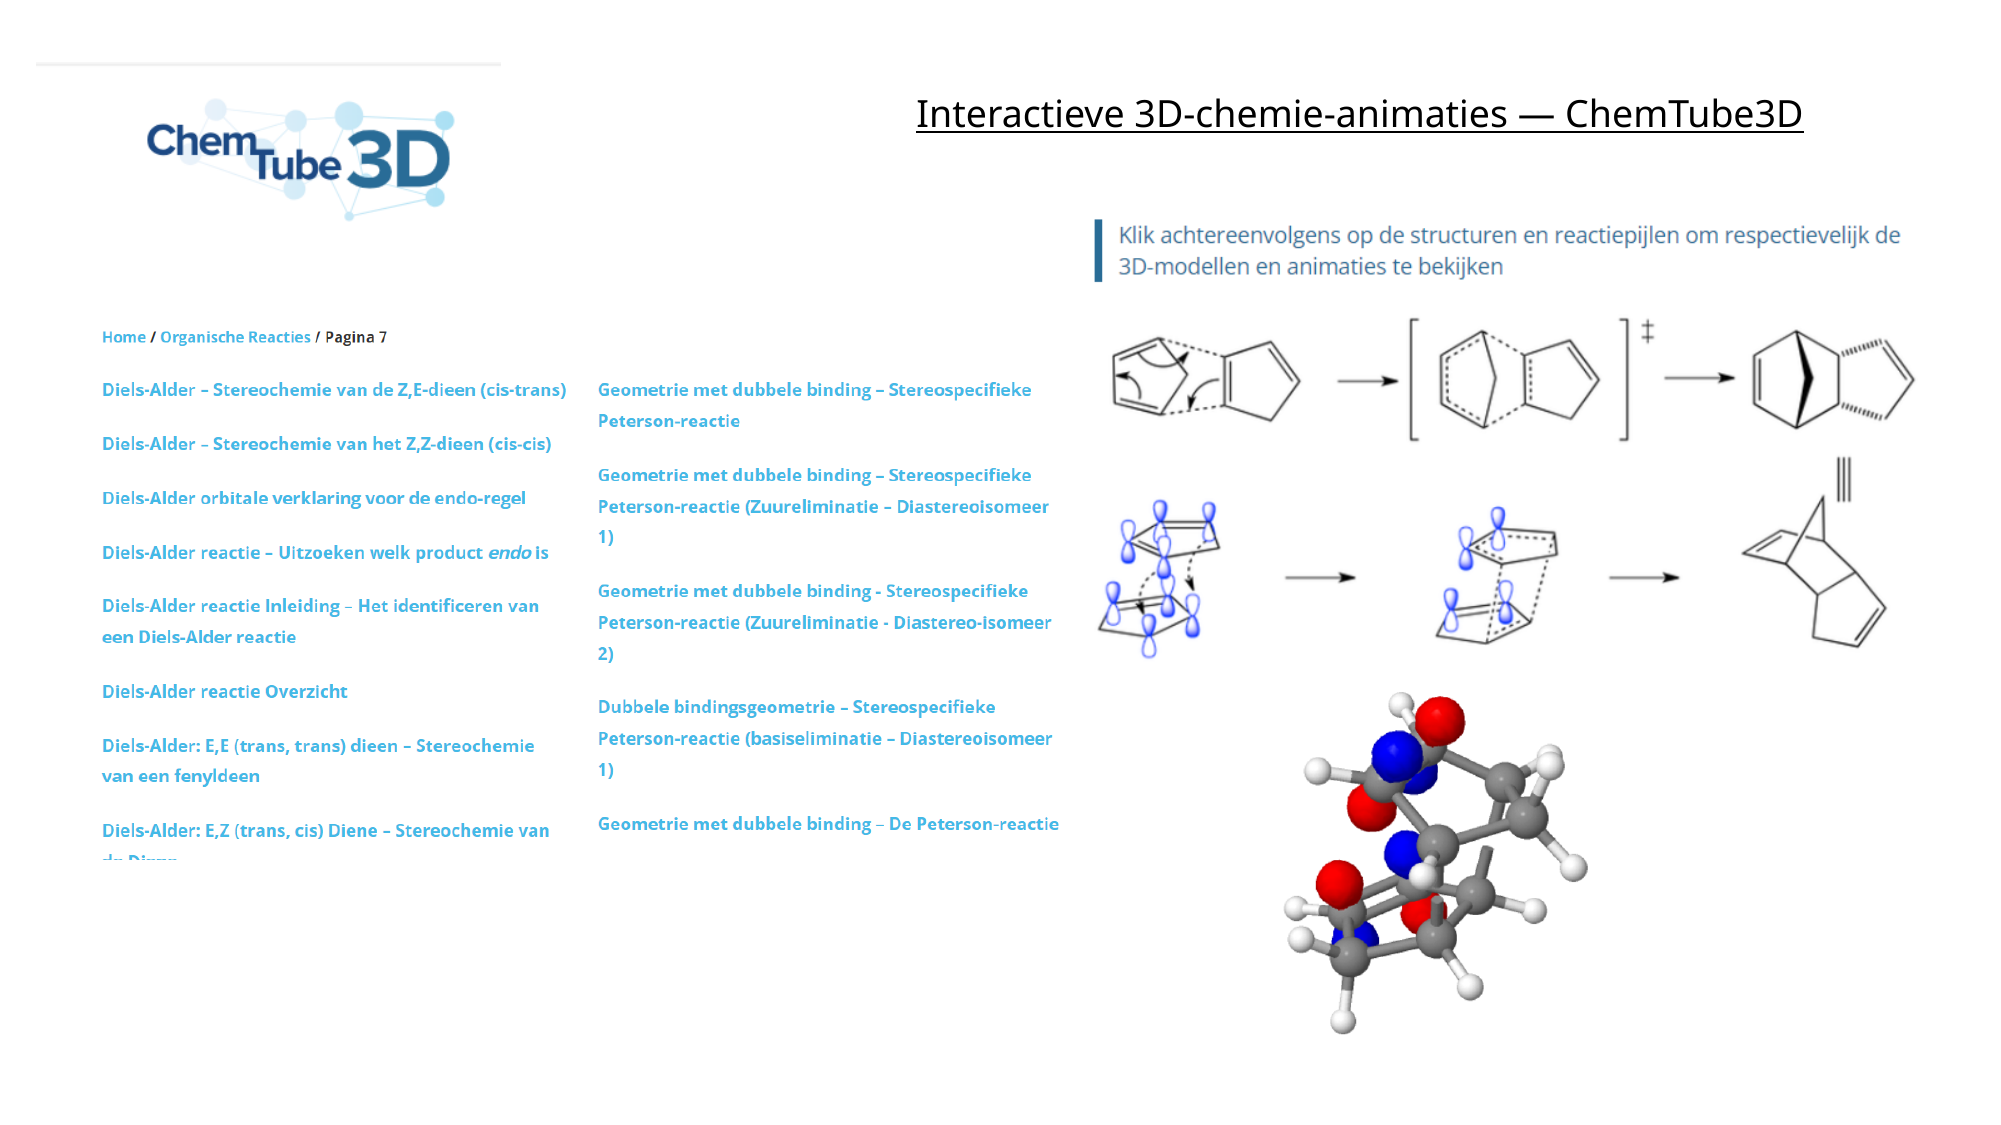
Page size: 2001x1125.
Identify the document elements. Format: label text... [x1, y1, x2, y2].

text_box Interactieve 3D-chemie-animaties — ChemTube3D [826, 79, 1828, 149]
picture [53, 191, 1934, 1047]
picture [36, 61, 501, 247]
